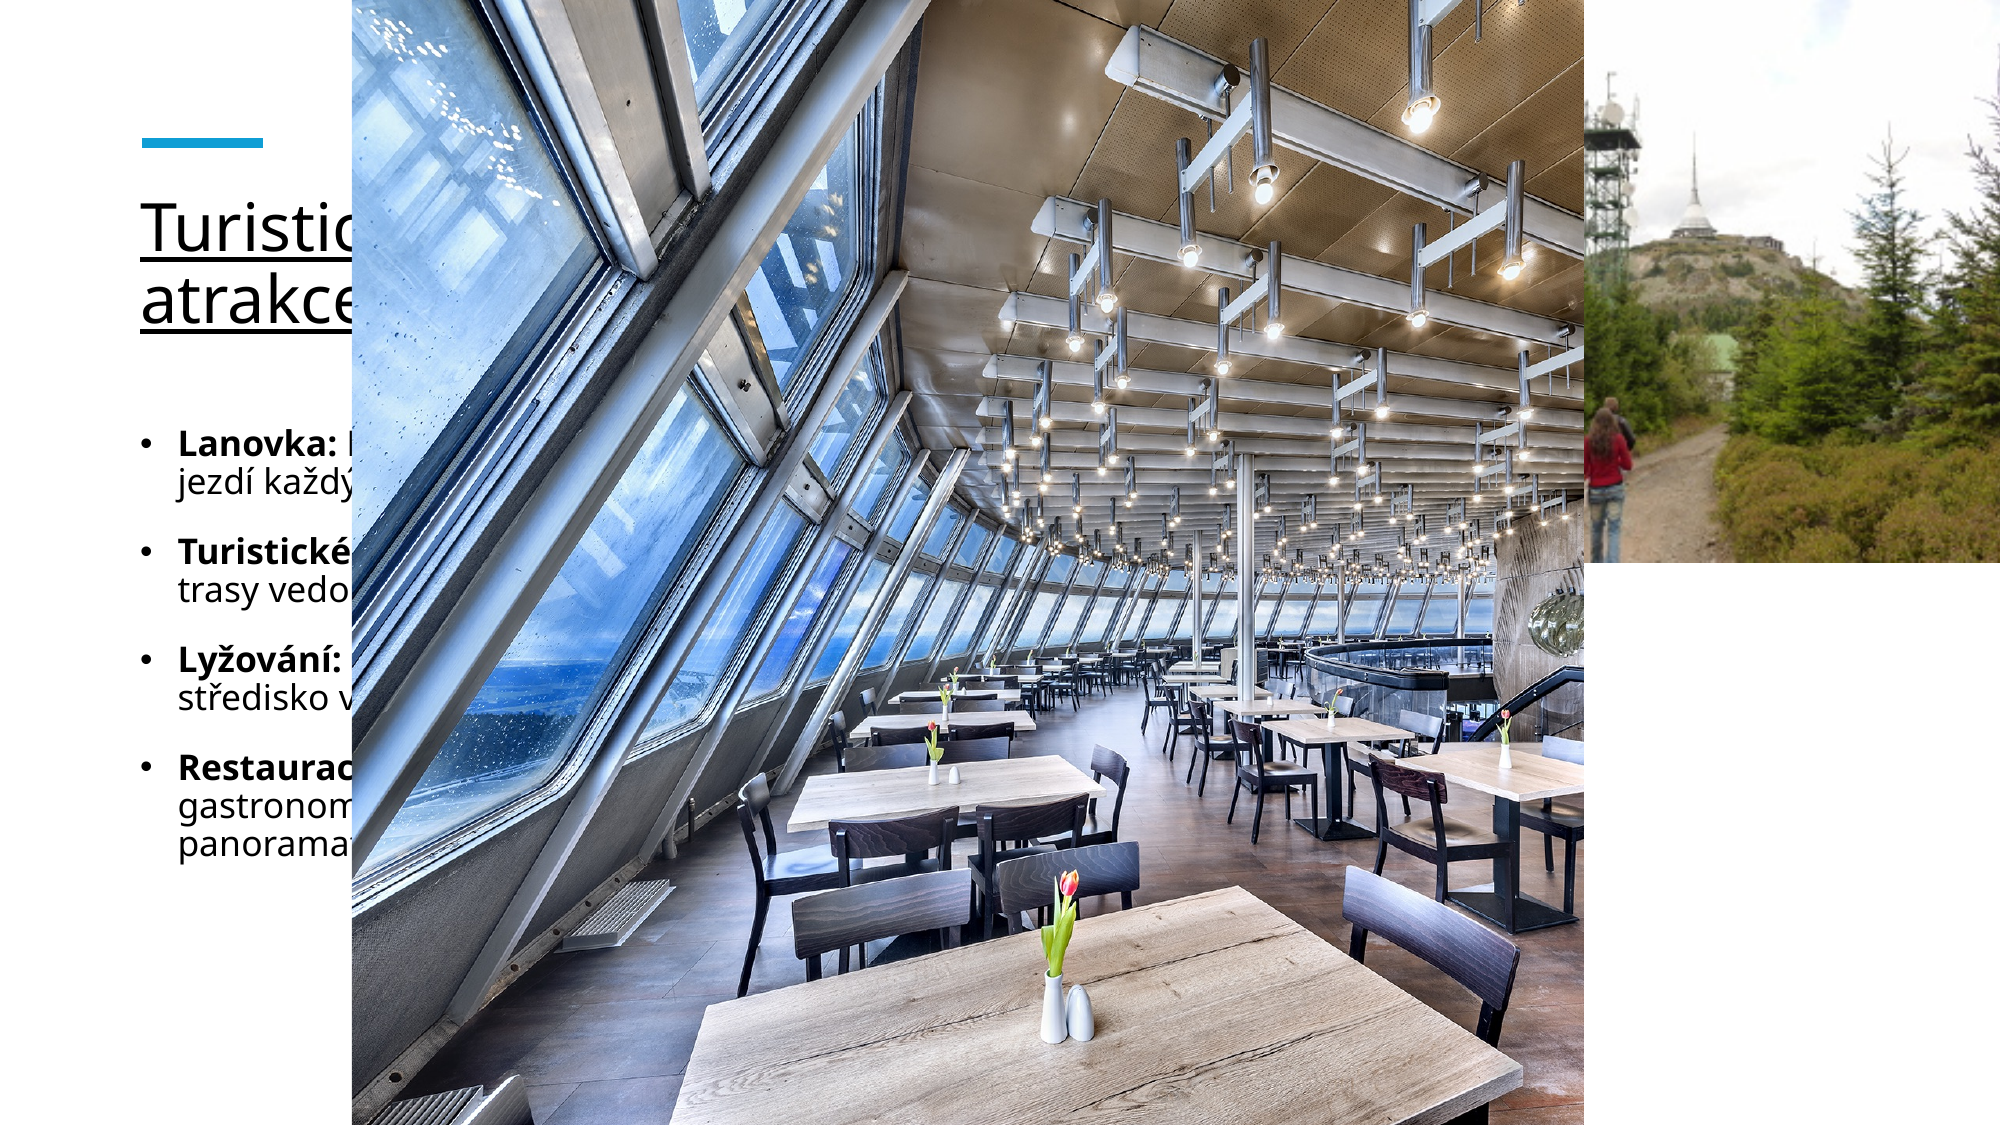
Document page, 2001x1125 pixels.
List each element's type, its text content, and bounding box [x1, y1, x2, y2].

picture [351, 0, 2000, 1125]
list Lanovka: Kabinová lanovka jezdí každých 30 minut Turistické trasy: Různé trasy vedoucí k vrcholu Lyžování: Oblíbené lyžařské středisko v zimě Restaurace: Místní gastronomie s panoramatickým výhledem. [125, 418, 351, 1008]
title Turistické atrakce [125, 186, 351, 417]
